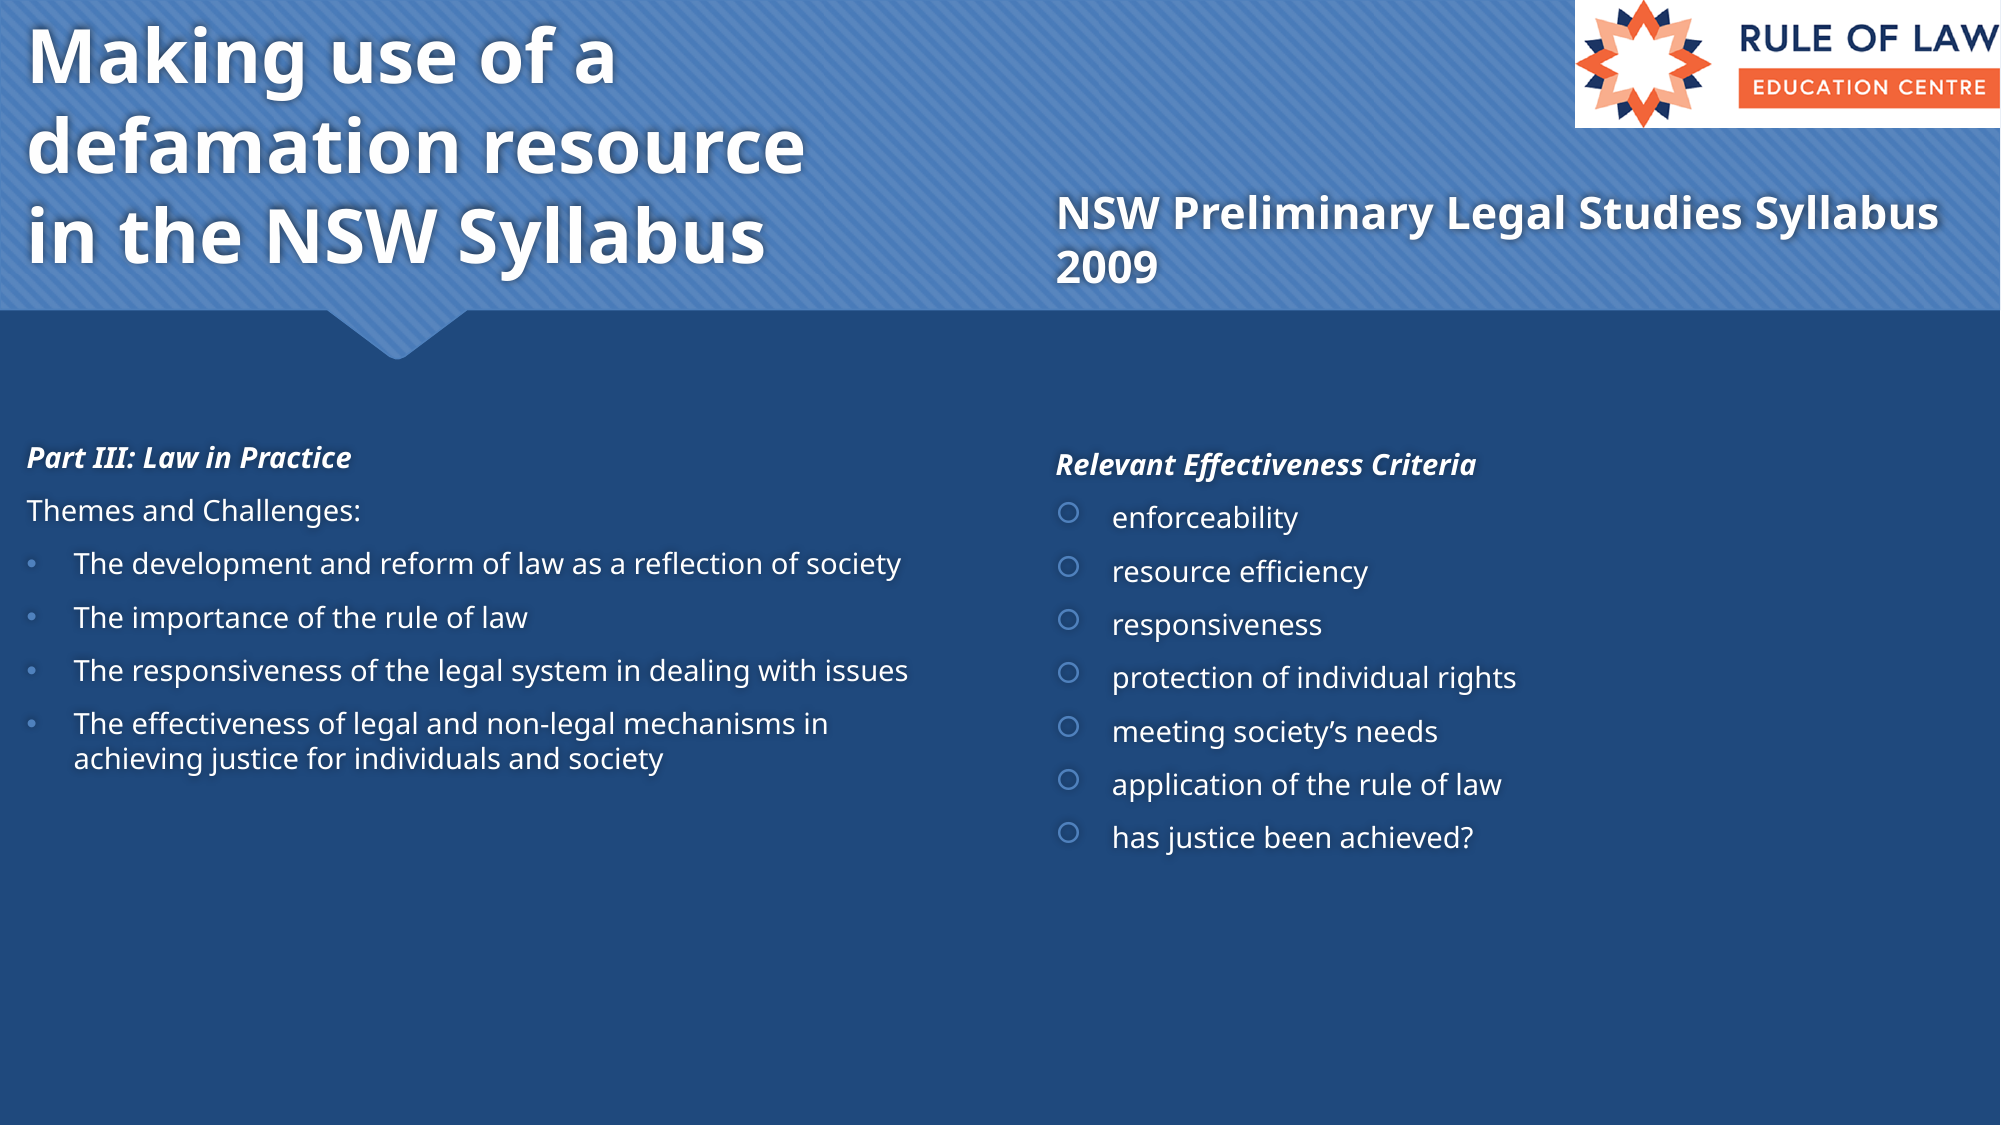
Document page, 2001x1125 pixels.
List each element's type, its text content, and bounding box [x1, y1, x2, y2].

text_box NSW Preliminary Legal Studies Syllabus 2009 [1040, 176, 2000, 336]
list Part III: Law in Practice Themes and Challenges: The development and reform of law as a reflection of society The importance of the rule of law The responsiveness of the legal system in dealing with issues The effectiveness of legal and non-legal mechanisms in achieving justice for individuals and society [11, 565, 978, 703]
text_box Relevant Effectiveness Criteria enforceability resource efficiency responsiveness protection of individual rights meeting society’s needs application of the rule of law has justice been achieved? [1040, 608, 1919, 746]
title Making use of a defamation resource in the NSW Syllabus [11, 0, 903, 160]
picture [1575, 0, 2000, 128]
